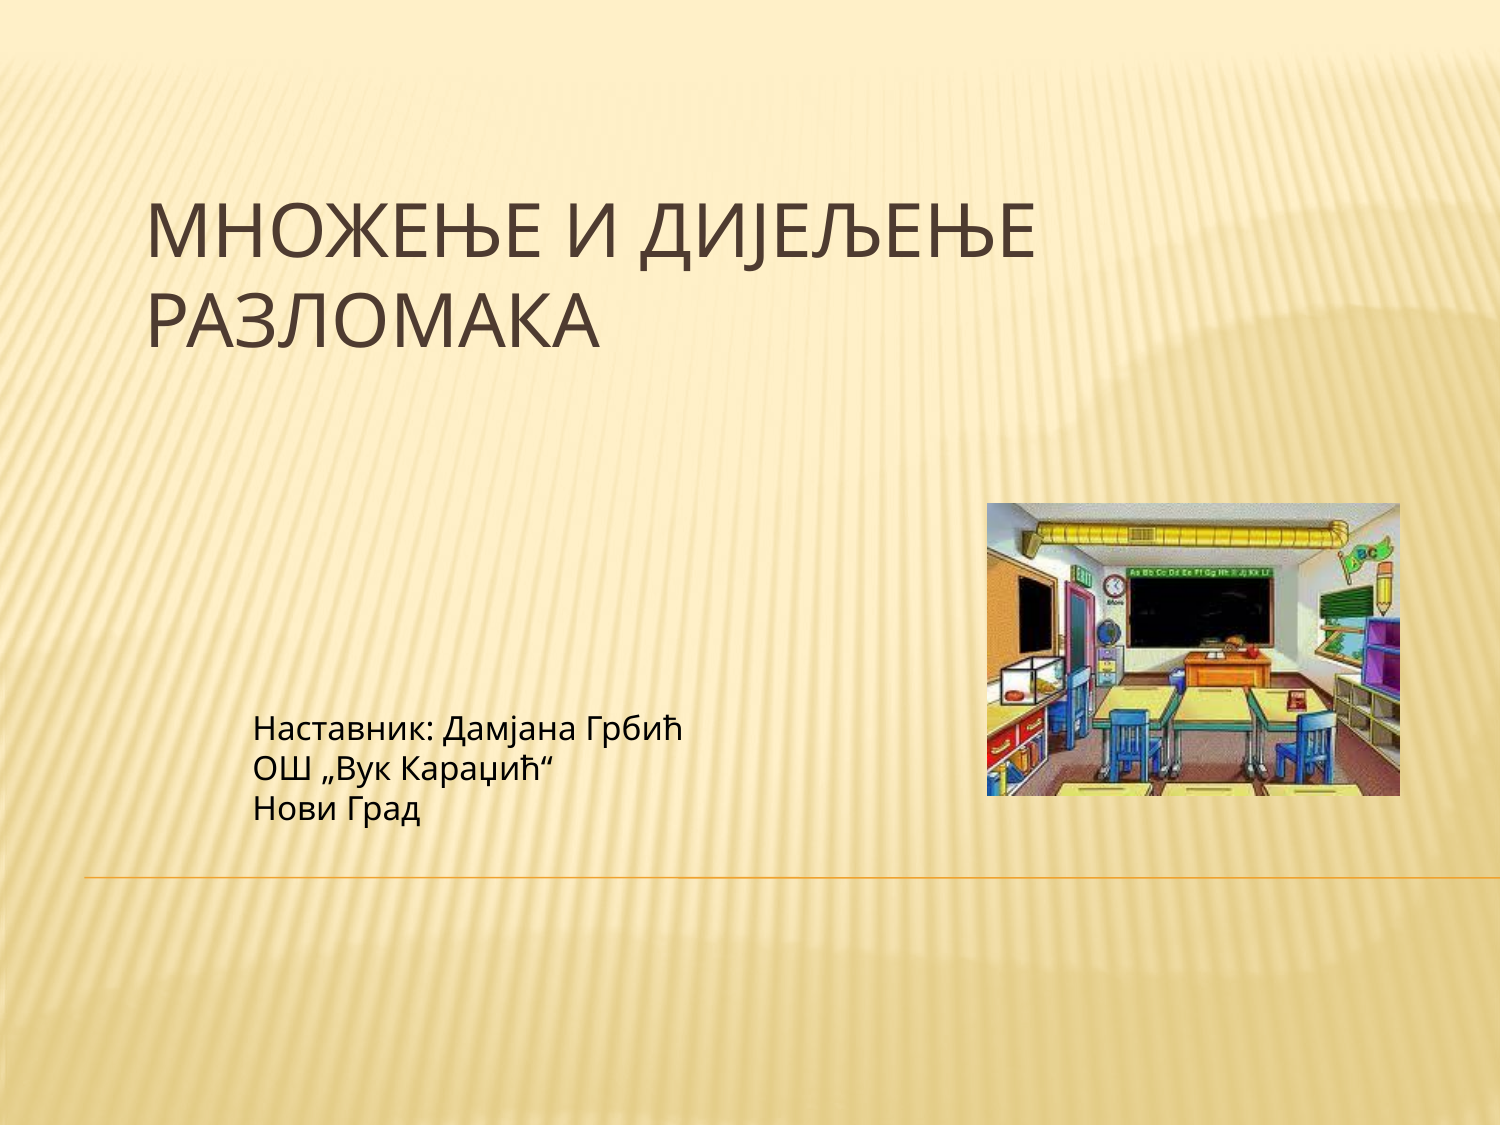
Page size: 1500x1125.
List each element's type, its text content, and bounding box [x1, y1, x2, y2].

text_box Наставник: Дамјана Грбић ОШ „Вук Караџић“ Нови Град [237, 699, 750, 835]
title МНОЖЕЊЕ И ДИЈЕЉЕЊЕ РАЗЛОМАКА [99, 174, 1488, 376]
picture [987, 503, 1401, 797]
